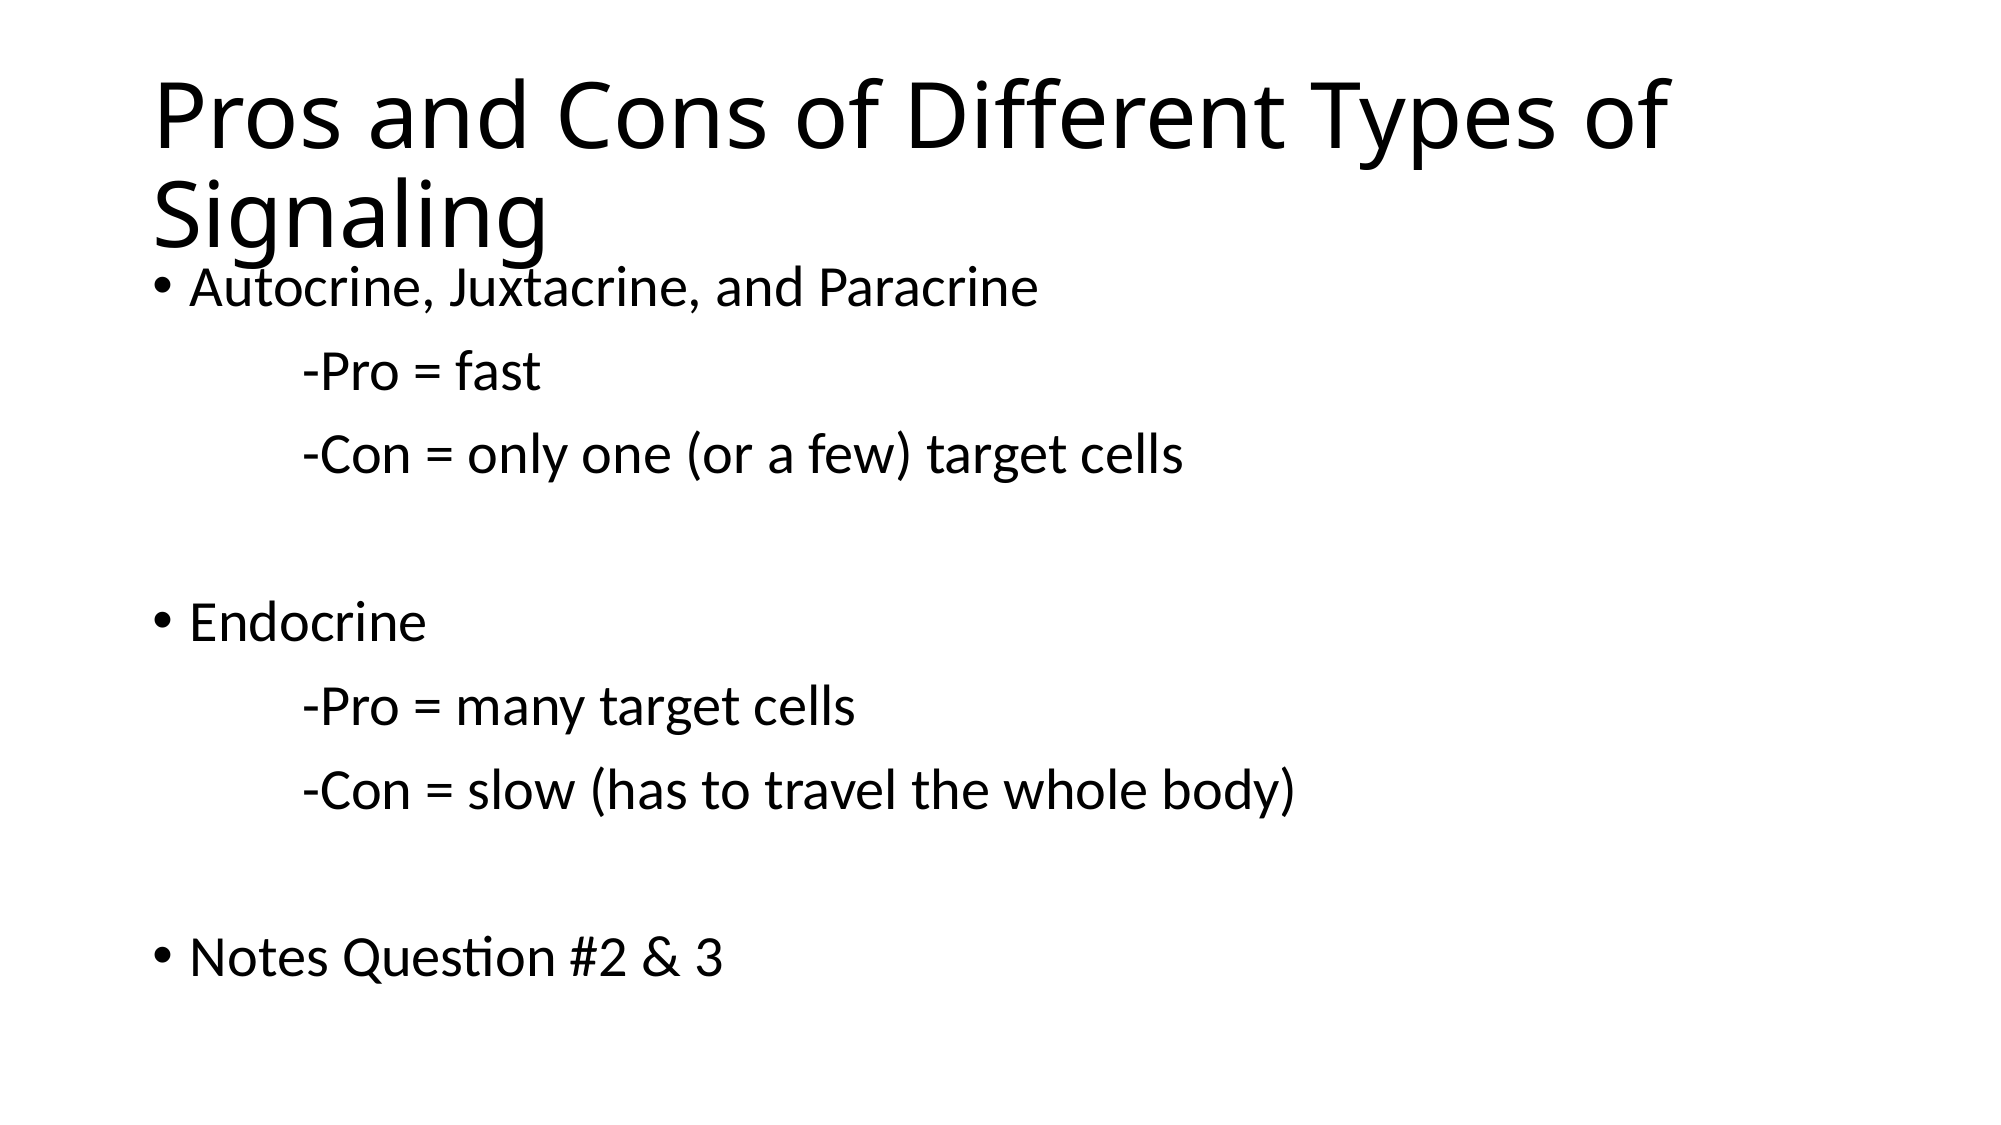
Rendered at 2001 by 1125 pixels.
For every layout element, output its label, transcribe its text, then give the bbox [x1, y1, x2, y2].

list Autocrine, Juxtacrine, and Paracrine -Pro = fast -Con = only one (or a few) target cells Endocrine -Pro = many target cells -Con = slow (has to travel the whole body) Notes Question #2 & 3 [137, 248, 1863, 1014]
title Pros and Cons of Different Types of Signaling [137, 59, 1863, 248]
